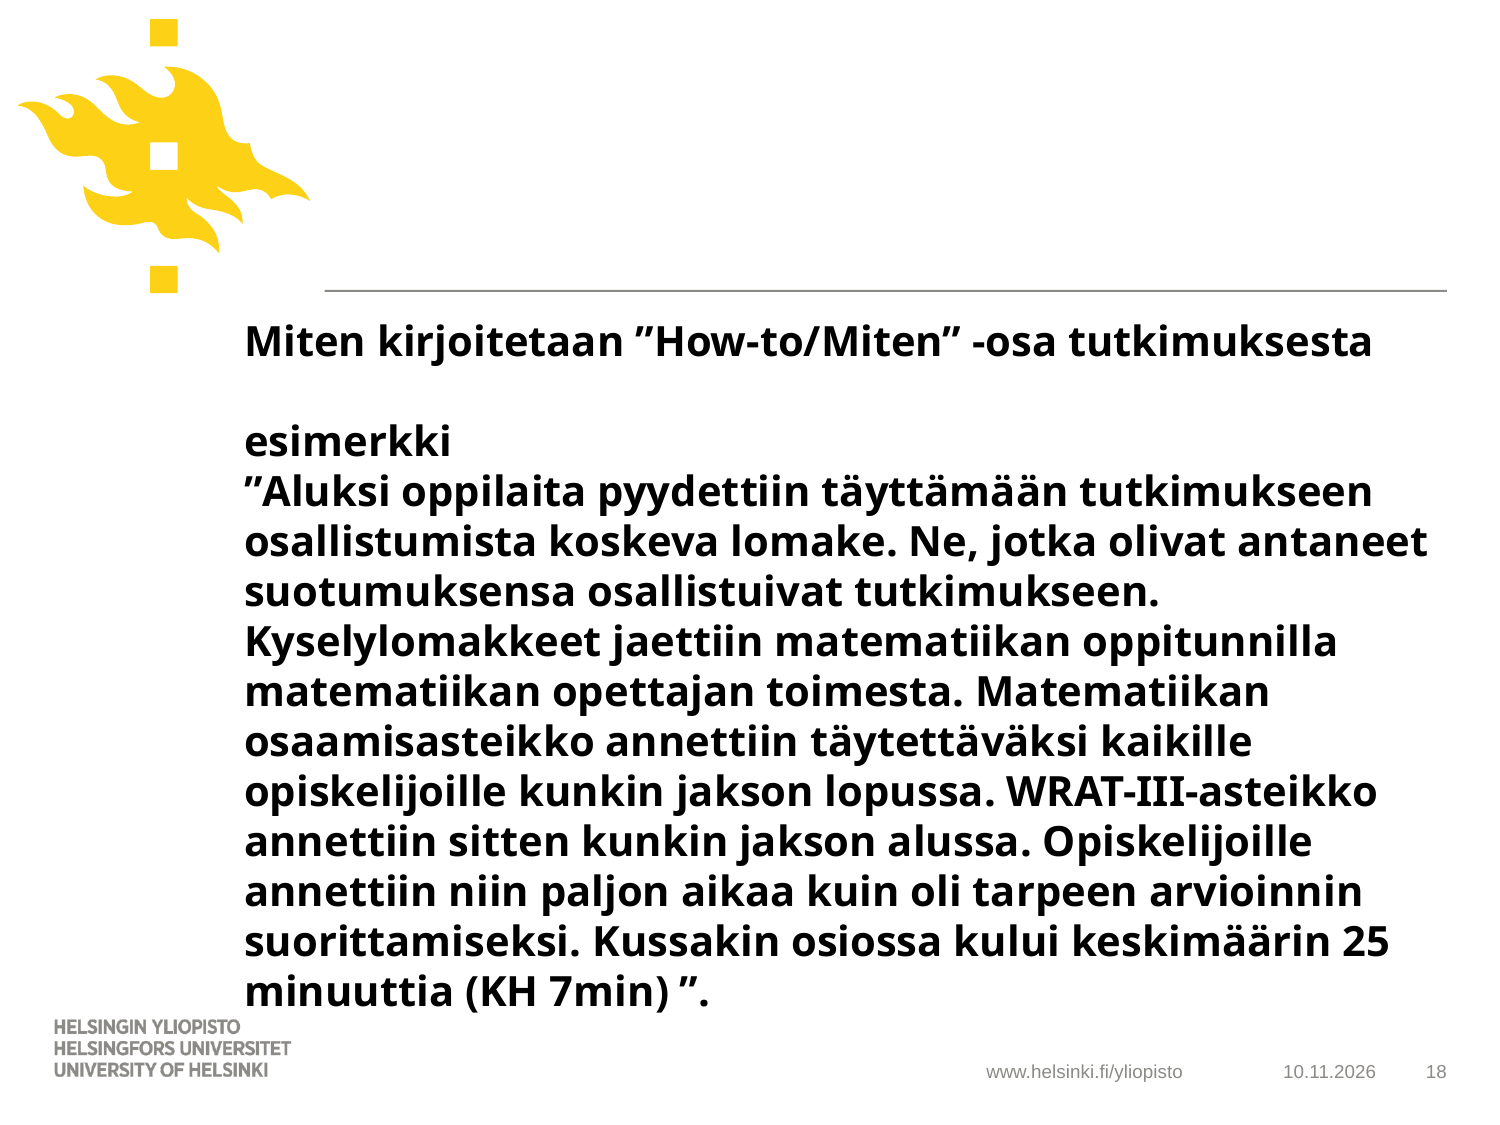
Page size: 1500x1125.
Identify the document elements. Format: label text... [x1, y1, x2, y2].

slide_number 18 [1376, 1023, 1447, 1083]
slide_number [1230, 1023, 1376, 1083]
picture [53, 1017, 292, 1079]
text_box Miten kirjoitetaan ”How-to/Miten” -osa tutkimuksesta esimerkki ”Aluksi oppilaita pyydettiin täyttämään tutkimukseen osallistumista koskeva lomake. Ne, jotka olivat antaneet suotumuksensa osallistuivat tutkimukseen. Kyselylomakkeet jaettiin matematiikan oppitunnilla matematiikan opettajan toimesta. Matematiikan osaamisasteikko annettiin täytettäväksi kaikille opiskelijoille kunkin jakson lopussa. WRAT-III-asteikko annettiin sitten kunkin jakson alussa. Opiskelijoille annettiin niin paljon aikaa kuin oli tarpeen arvioinnin suorittamiseksi. Kussakin osiossa kului keskimäärin 25 minuuttia (KH 7min) ”. [229, 307, 1500, 1023]
